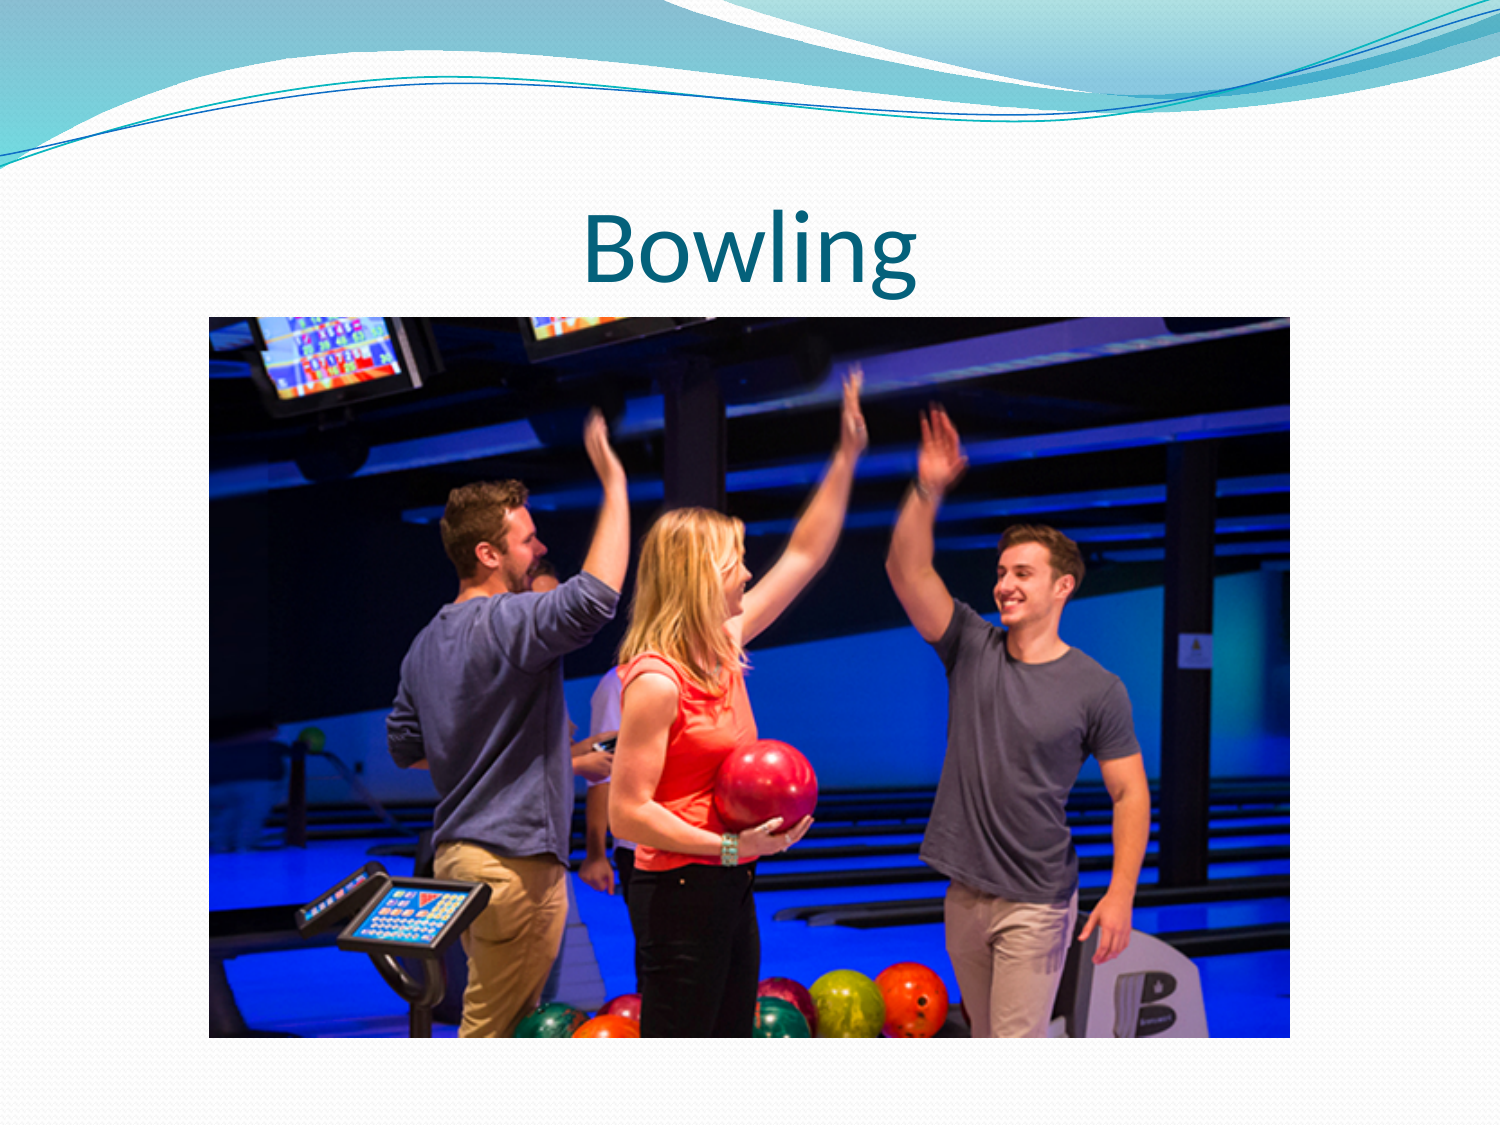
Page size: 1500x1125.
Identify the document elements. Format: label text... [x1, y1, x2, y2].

title Bowling [75, 115, 1425, 303]
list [209, 317, 1291, 1038]
